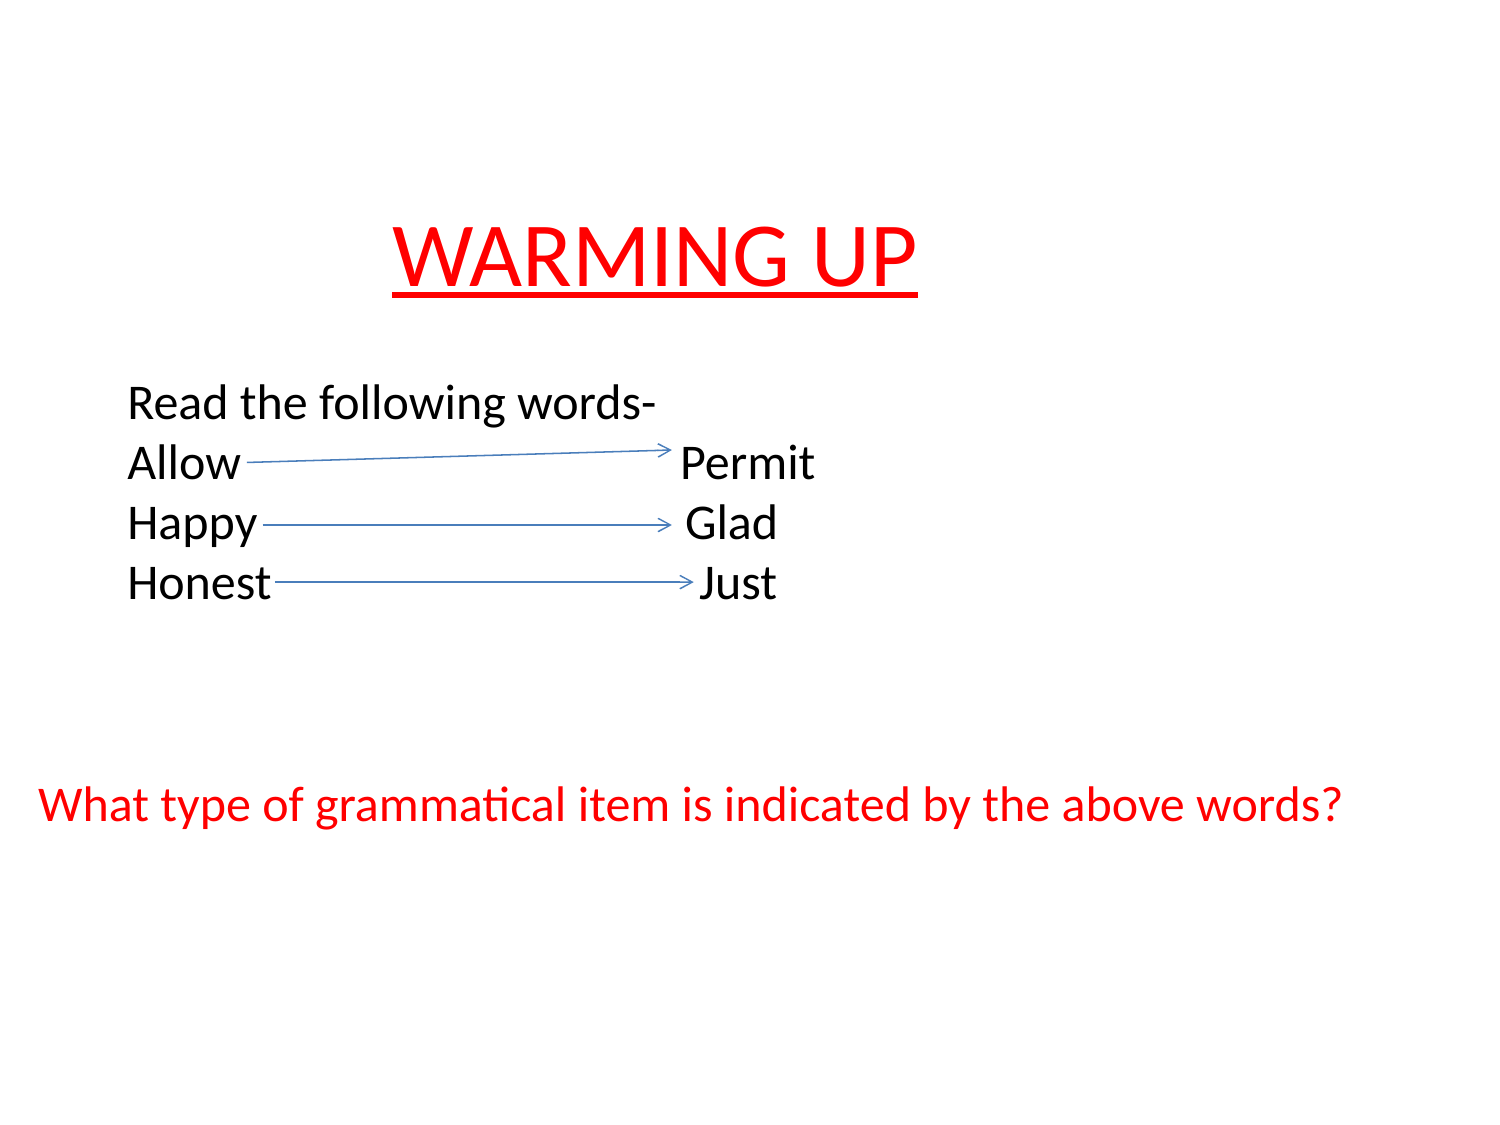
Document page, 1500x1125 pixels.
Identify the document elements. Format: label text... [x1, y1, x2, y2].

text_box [246, 449, 673, 463]
text_box What type of grammatical item is indicated by the above words? [23, 763, 1486, 839]
text_box WARMING UP [377, 187, 934, 313]
text_box Read the following words- Allow Permit Happy Glad Honest Just [112, 362, 1275, 763]
